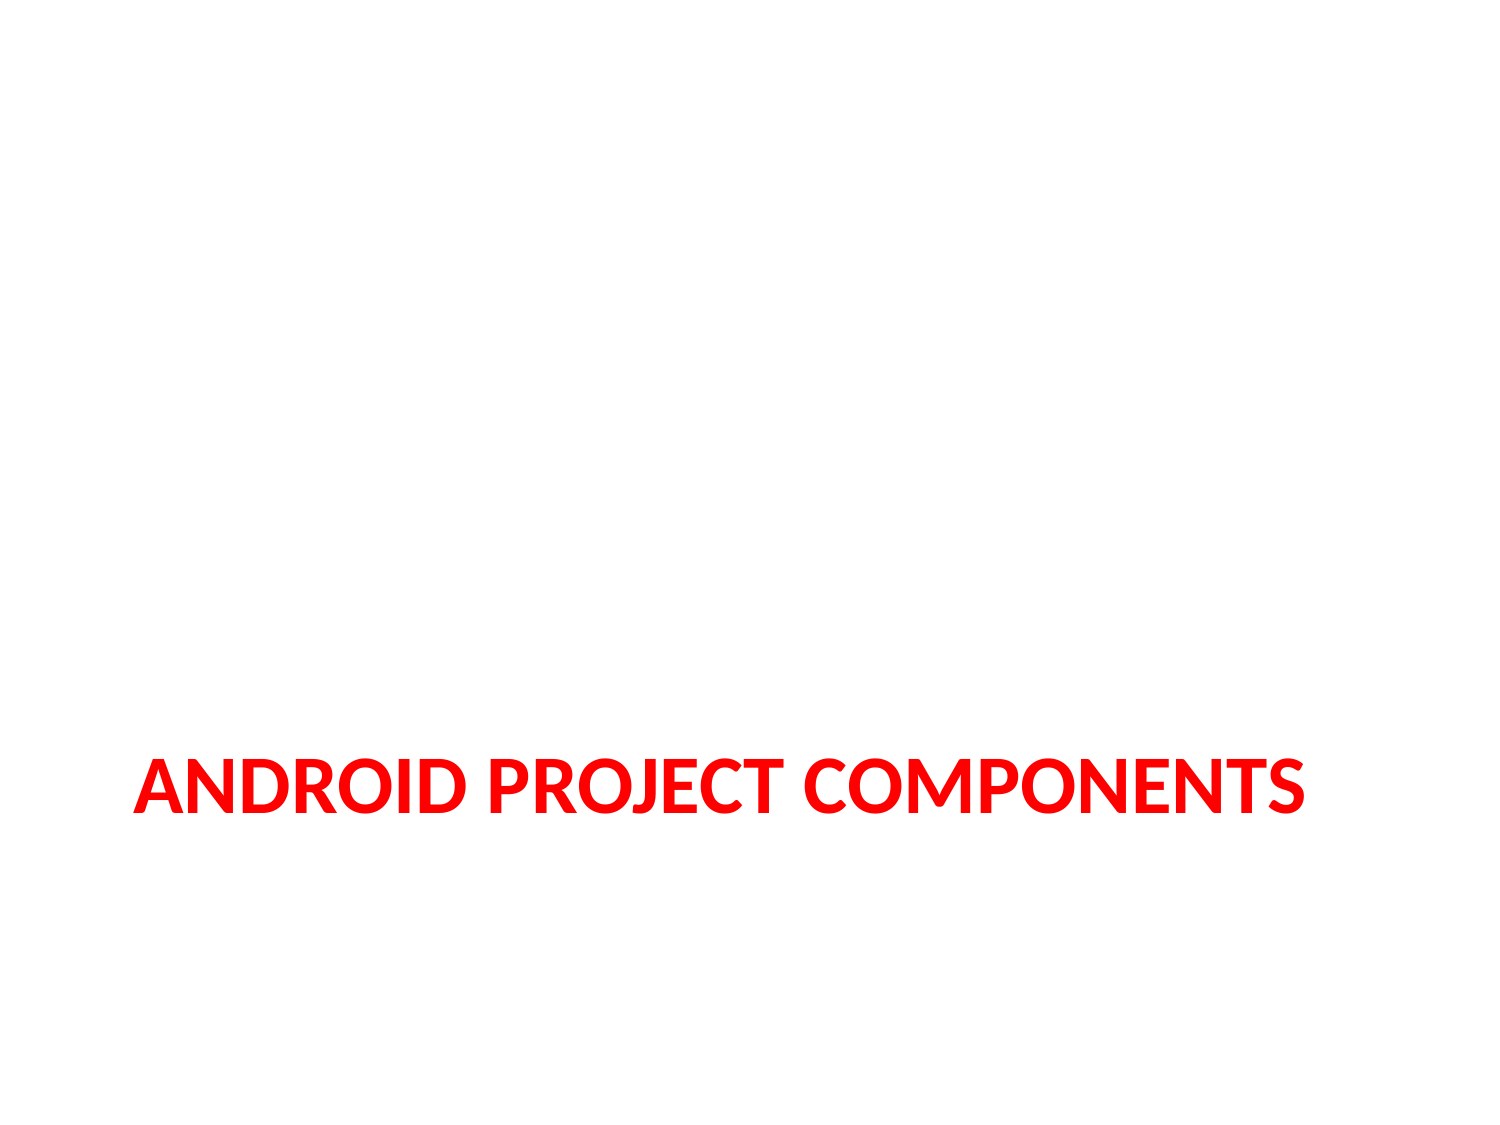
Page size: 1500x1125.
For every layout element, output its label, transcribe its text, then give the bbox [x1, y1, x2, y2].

title Android Project Components [118, 722, 1394, 947]
